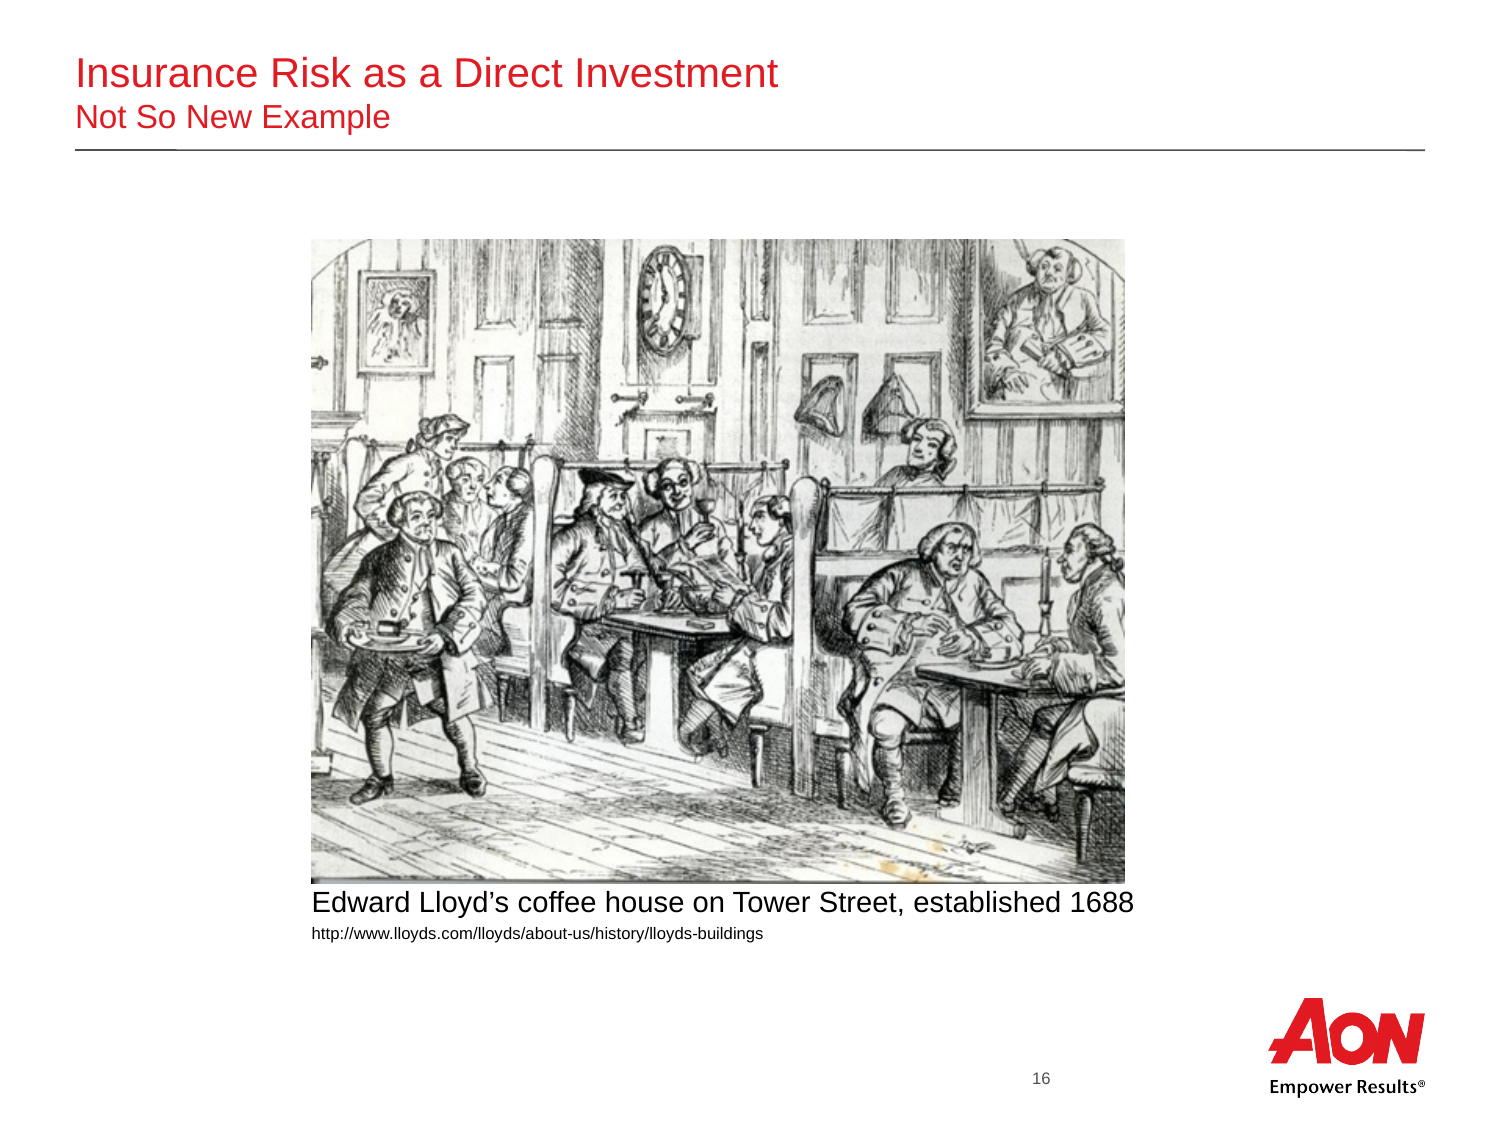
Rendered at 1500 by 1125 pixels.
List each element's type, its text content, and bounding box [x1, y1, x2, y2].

title Insurance Risk as a Direct Investment Not So New Example [74, 49, 1426, 136]
list Edward Lloyd’s coffee house on Tower Street, established 1688 http://www.lloyds.com/lloyds/about-us/history/lloyds-buildings [311, 883, 1230, 931]
picture [1268, 998, 1425, 1098]
picture [311, 239, 1125, 884]
